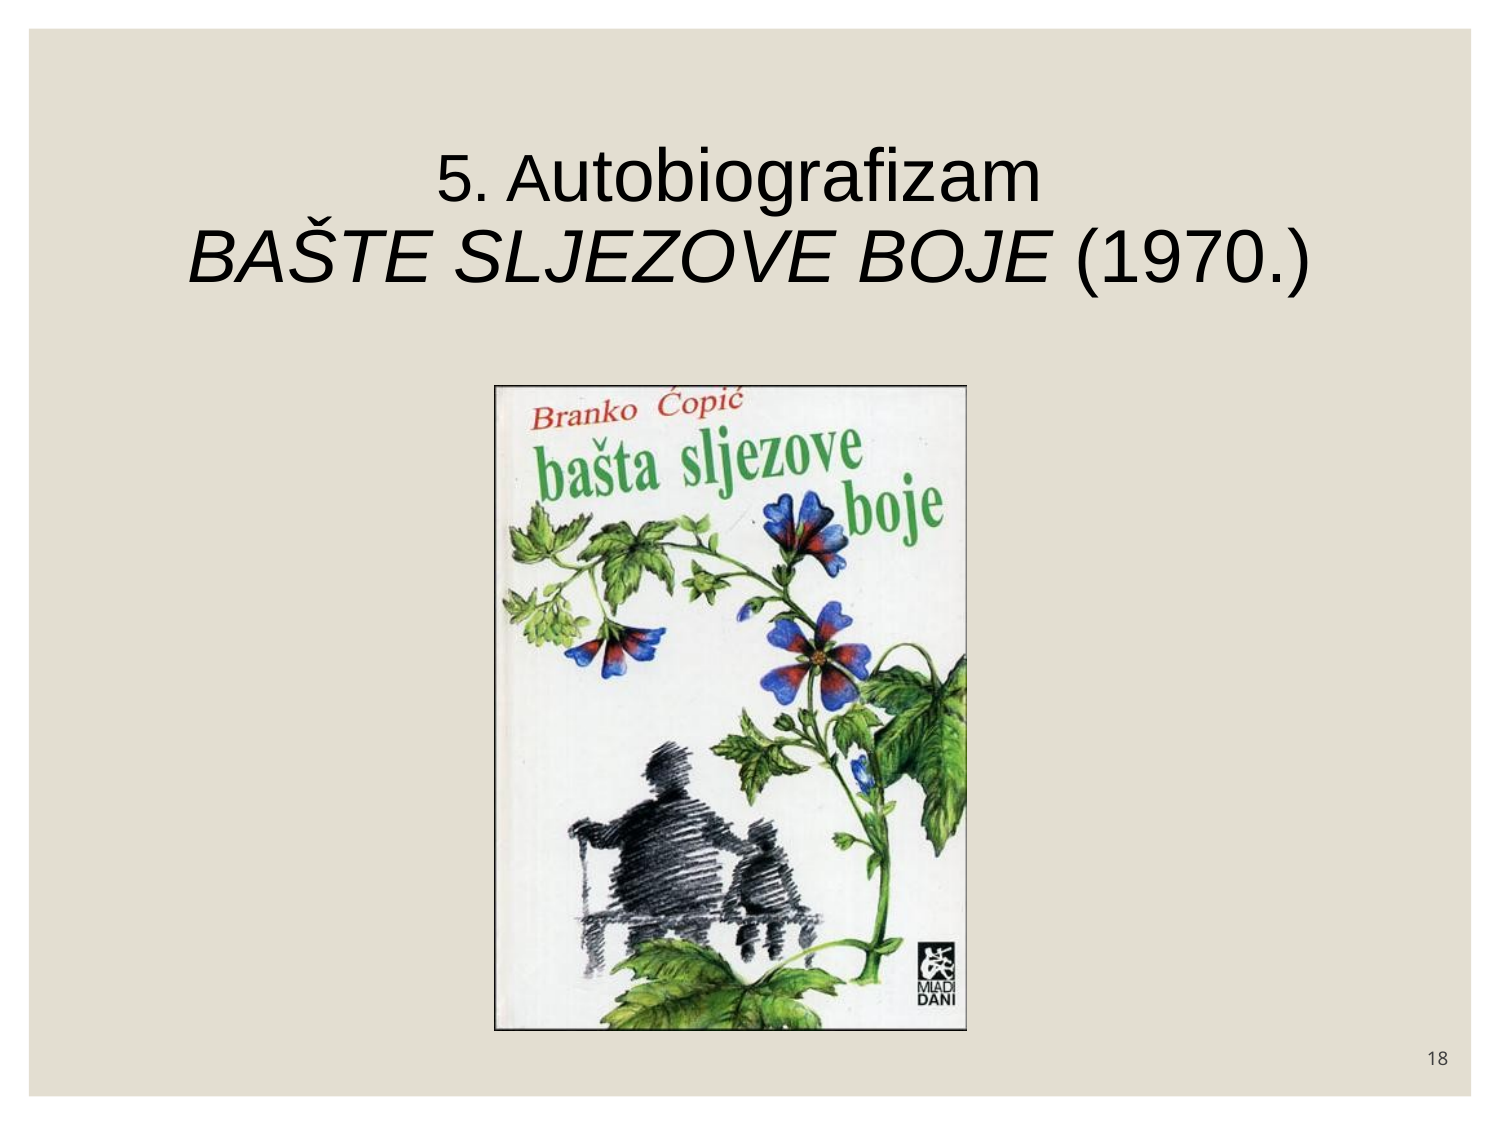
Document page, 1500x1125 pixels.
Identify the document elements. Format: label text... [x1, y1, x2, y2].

text_box [123, 105, 1384, 331]
slide_number 18 [1283, 1035, 1464, 1080]
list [494, 385, 967, 1031]
